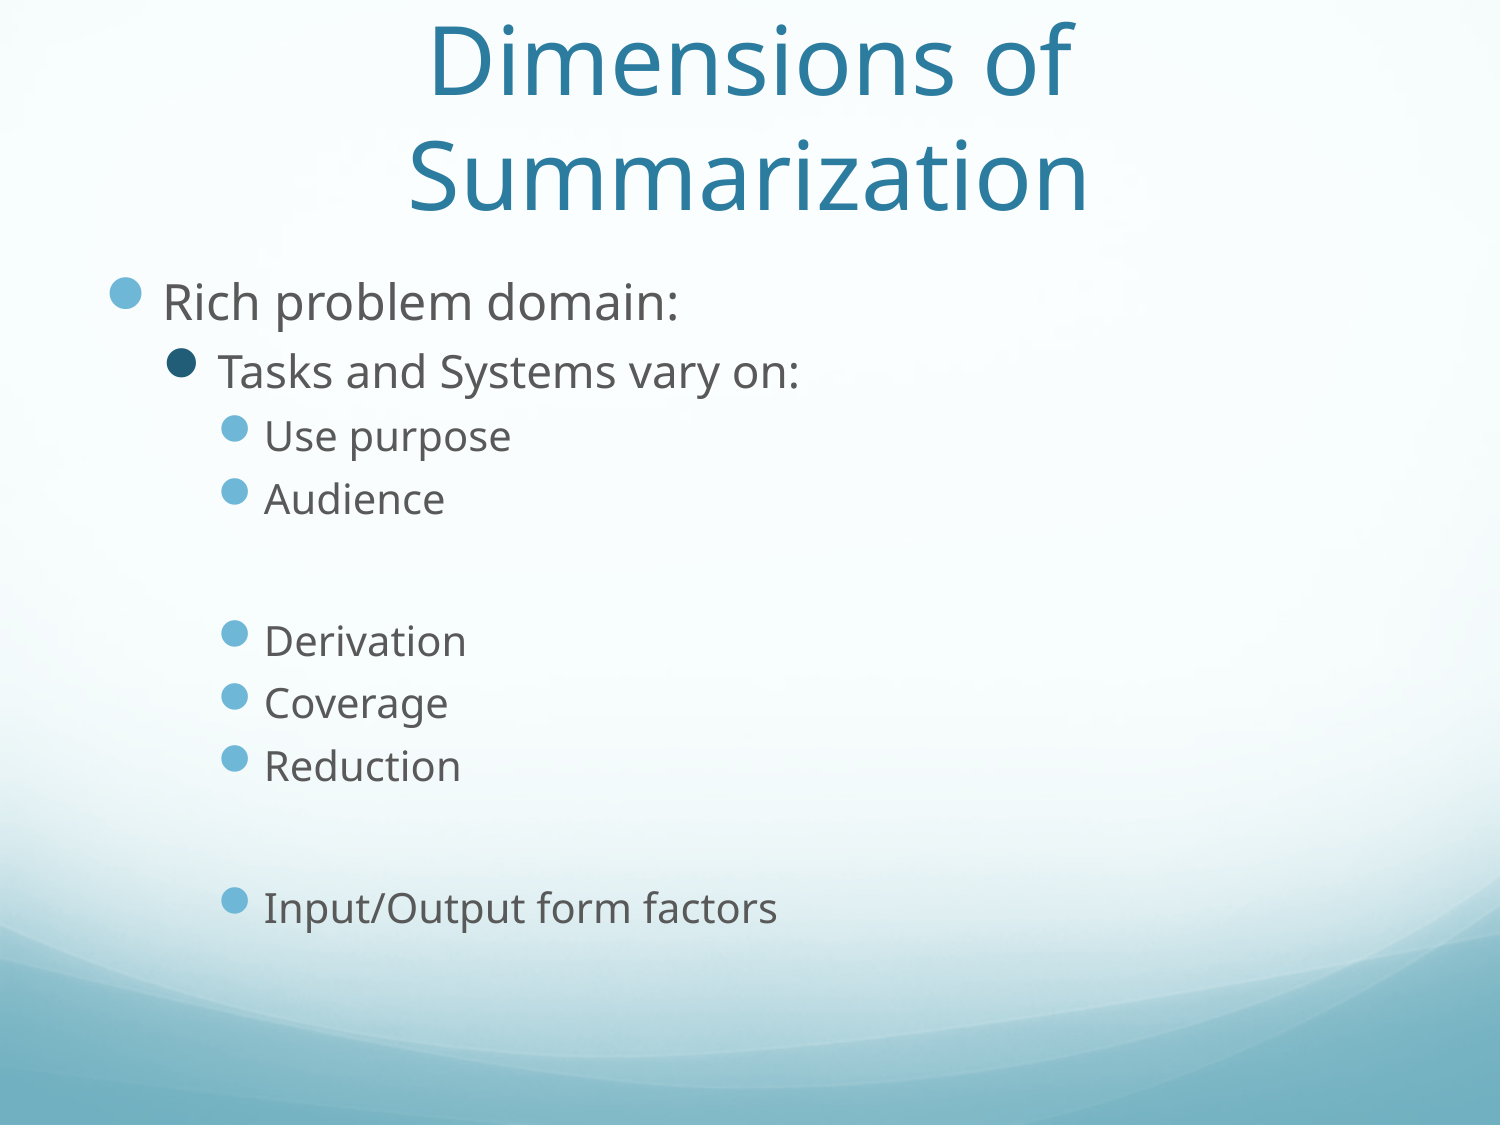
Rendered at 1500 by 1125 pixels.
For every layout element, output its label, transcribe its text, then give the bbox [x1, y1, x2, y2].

list Rich problem domain: Tasks and Systems vary on: Use purpose Audience Derivation Coverage Reduction Input/Output form factors [90, 262, 1410, 975]
title Dimensions of Summarization [90, 17, 1410, 237]
